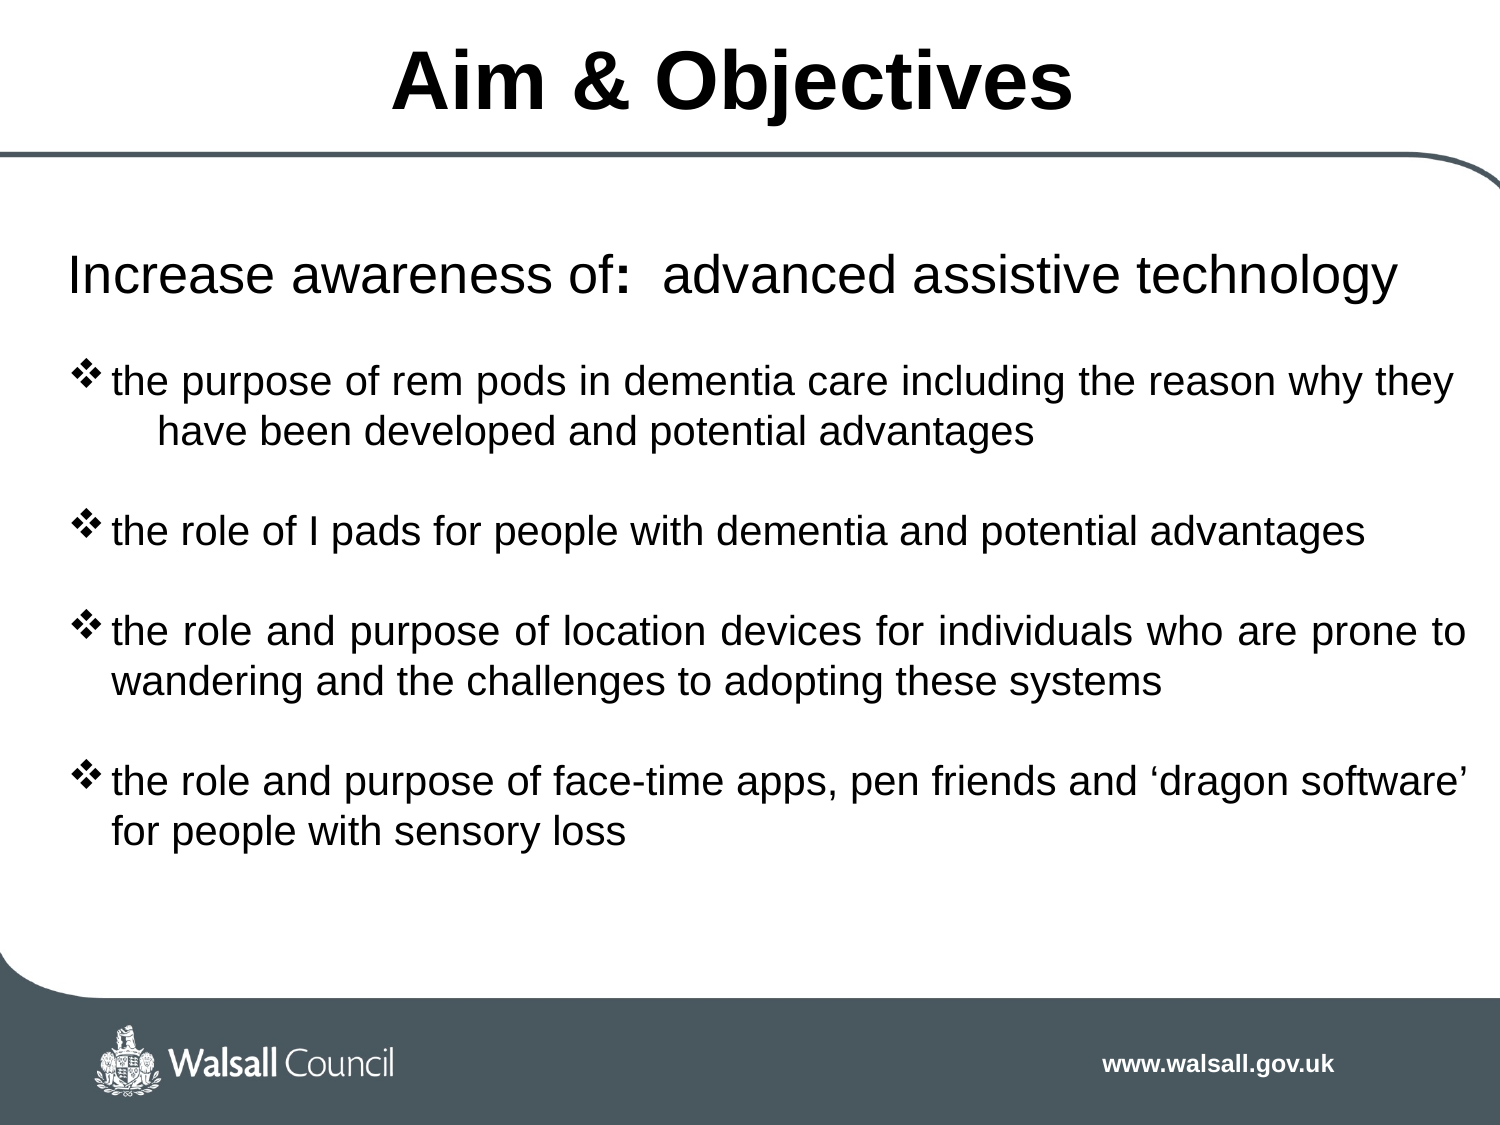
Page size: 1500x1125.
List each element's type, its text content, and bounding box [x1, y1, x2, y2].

picture [0, 949, 1500, 1125]
text_box Increase awareness of: advanced assistive technology the purpose of rem pods in dementia care including the reason why they have been developed and potential advantages the role of I pads for people with dementia and potential advantages the role and purpose of location devices for individuals who are prone to wandering and the challenges to adopting these systems the role and purpose of face-time apps, pen friends and ‘dragon software’ for people with sensory loss [53, 231, 1483, 957]
picture [0, 140, 1500, 198]
text_box Aim & Objectives [376, 19, 1091, 134]
